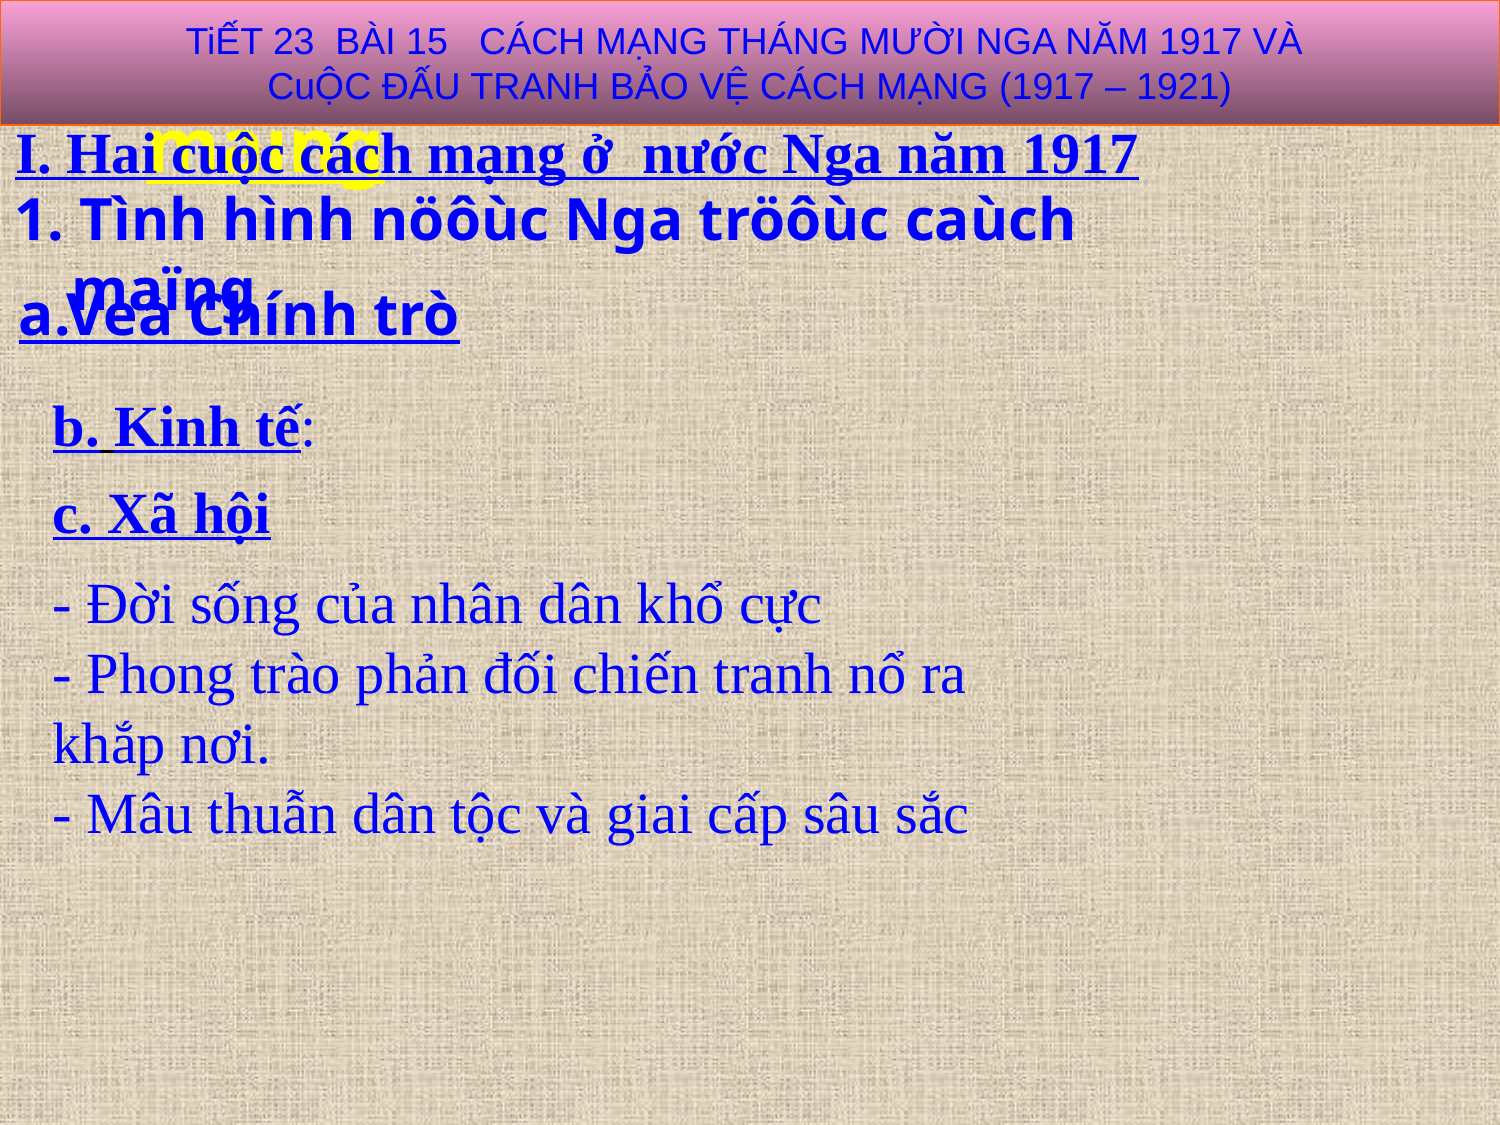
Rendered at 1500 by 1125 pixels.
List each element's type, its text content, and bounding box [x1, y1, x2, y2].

text_box [37, 527, 788, 589]
text_box a.Veà Chính trò [4, 269, 475, 354]
text_box b. Kinh tế: [37, 380, 1247, 466]
picture [0, 125, 1500, 1125]
title I. Hai cuộc cách mạng ở nước Nga năm 1917 [0, 87, 1463, 213]
text_box c. Xã hội [37, 467, 388, 553]
text_box TiẾT 23 BÀI 15 CÁCH MẠNG THÁNG MƯỜI NGA NĂM 1917 VÀ CuỘC ĐẤU TRANH BẢO VỆ CÁCH MẠNG (1917 – 1921) [0, 0, 1500, 125]
text_box - Đời sống của nhân dân khổ cực - Phong trào phản đối chiến tranh nổ ra khắp nơi. - Mâu thuẫn dân tộc và giai cấp sâu sắc [38, 557, 1088, 853]
text_box 1. Tình hình nöôùc Nga tröôùc caùch maïng [0, 174, 1175, 263]
